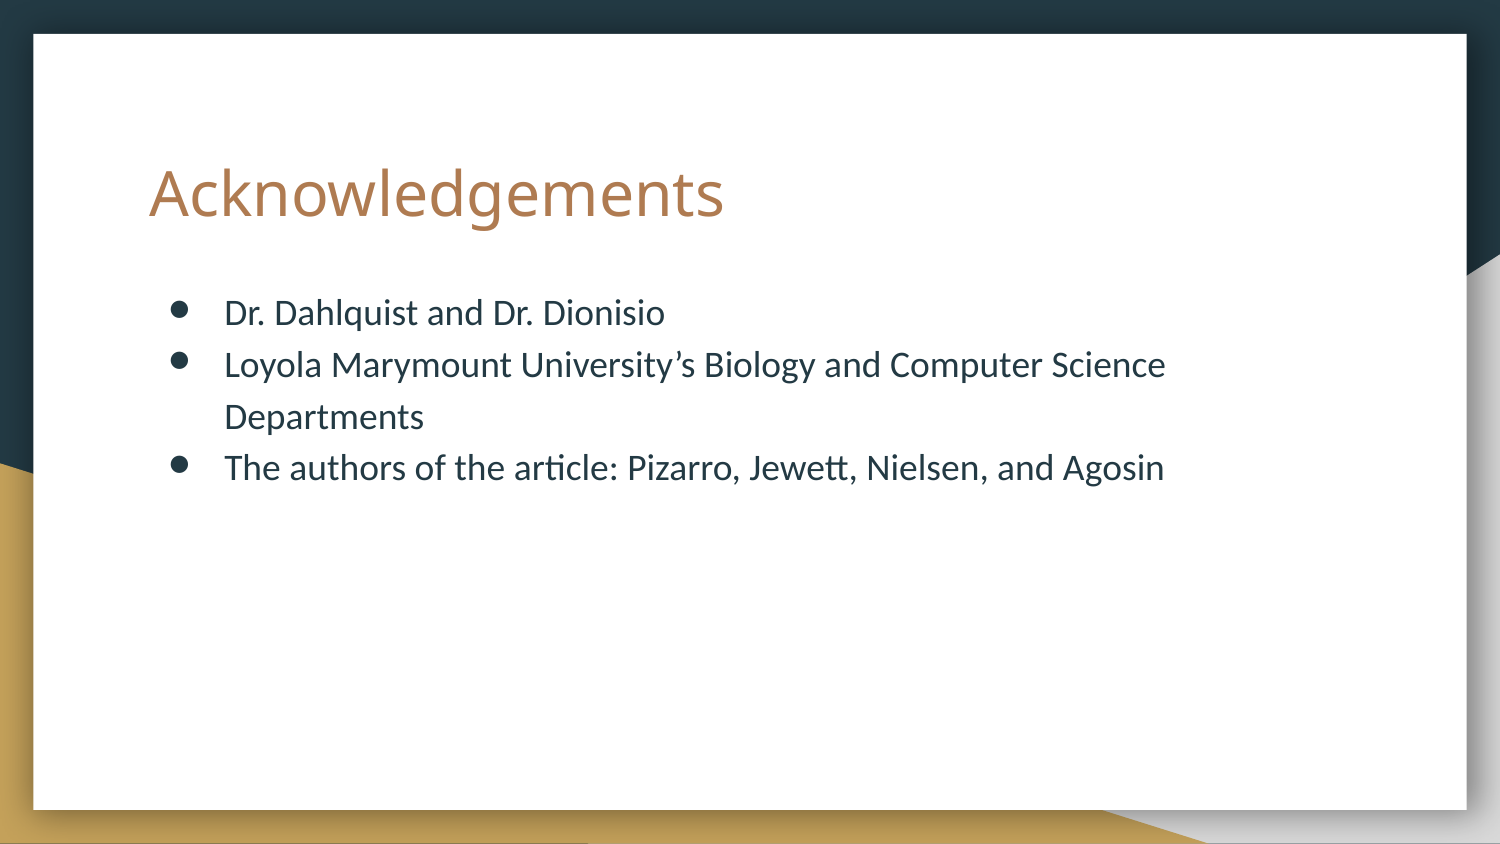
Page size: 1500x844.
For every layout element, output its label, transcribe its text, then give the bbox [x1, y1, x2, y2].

list Dr. Dahlquist and Dr. Dionisio Loyola Marymount University’s Biology and Computer Science Departments The authors of the article: Pizarro, Jewett, Nielsen, and Agosin [134, 266, 1366, 729]
title Acknowledgements [134, 138, 1366, 266]
